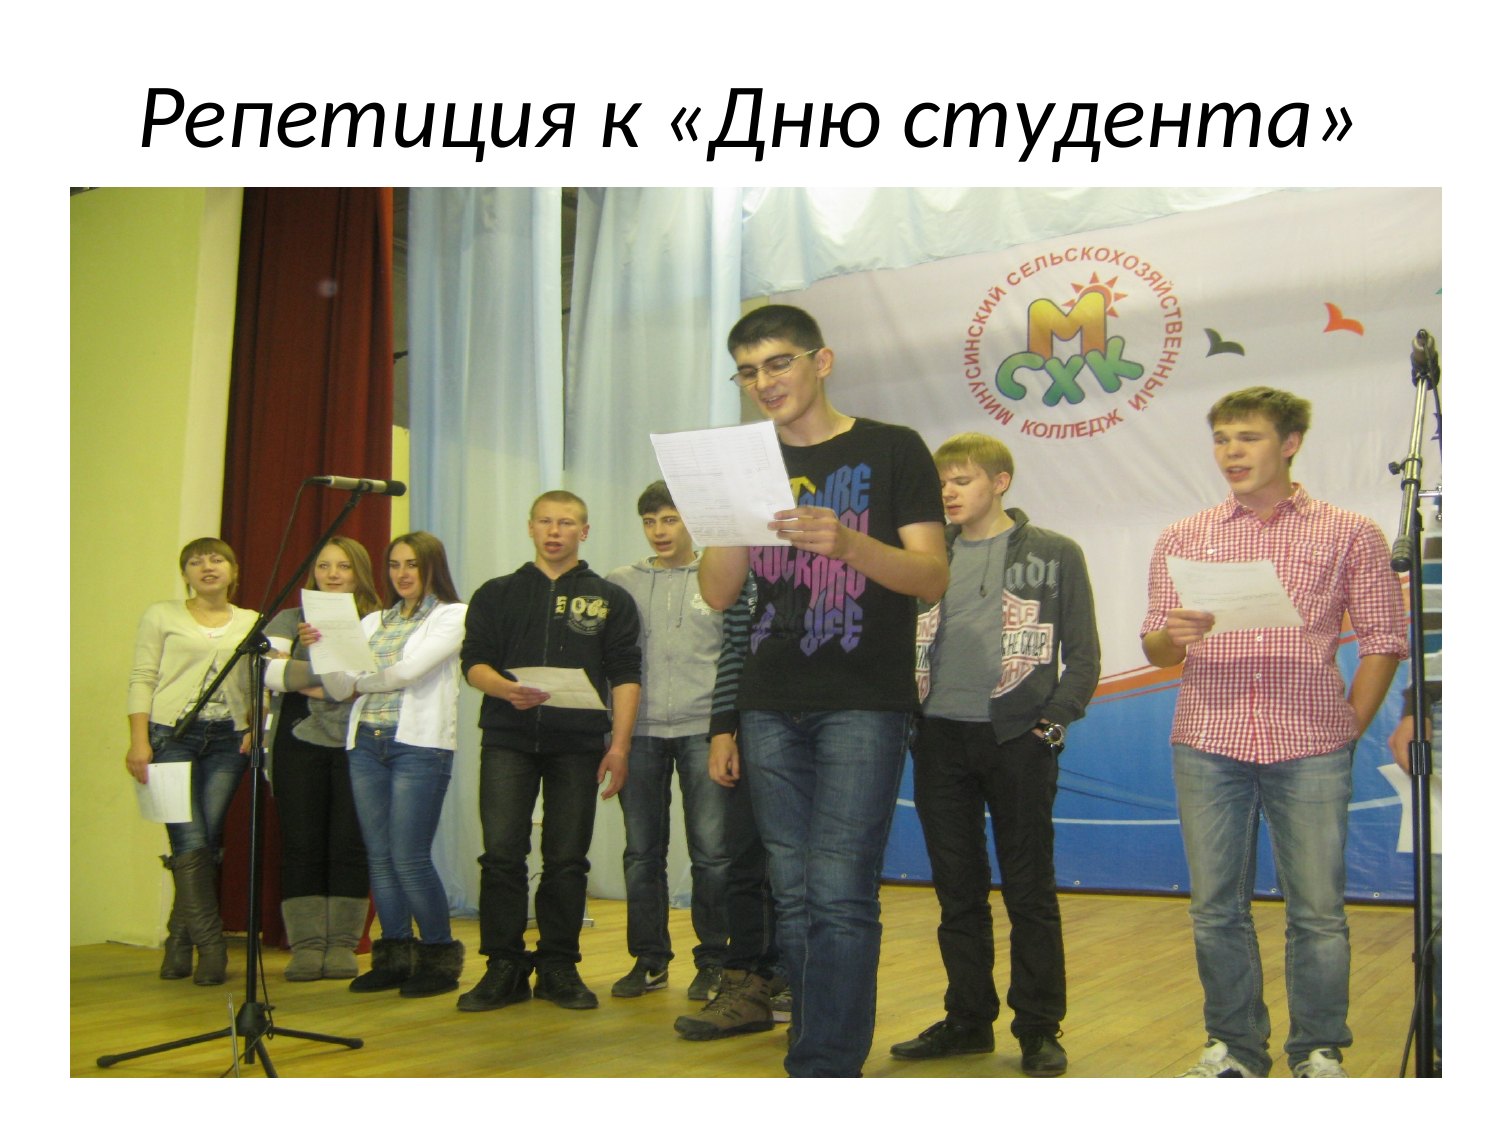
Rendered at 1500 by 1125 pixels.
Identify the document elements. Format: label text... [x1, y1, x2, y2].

title Репетиция к «Дню студента» [74, 44, 1426, 177]
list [70, 187, 1442, 1079]
